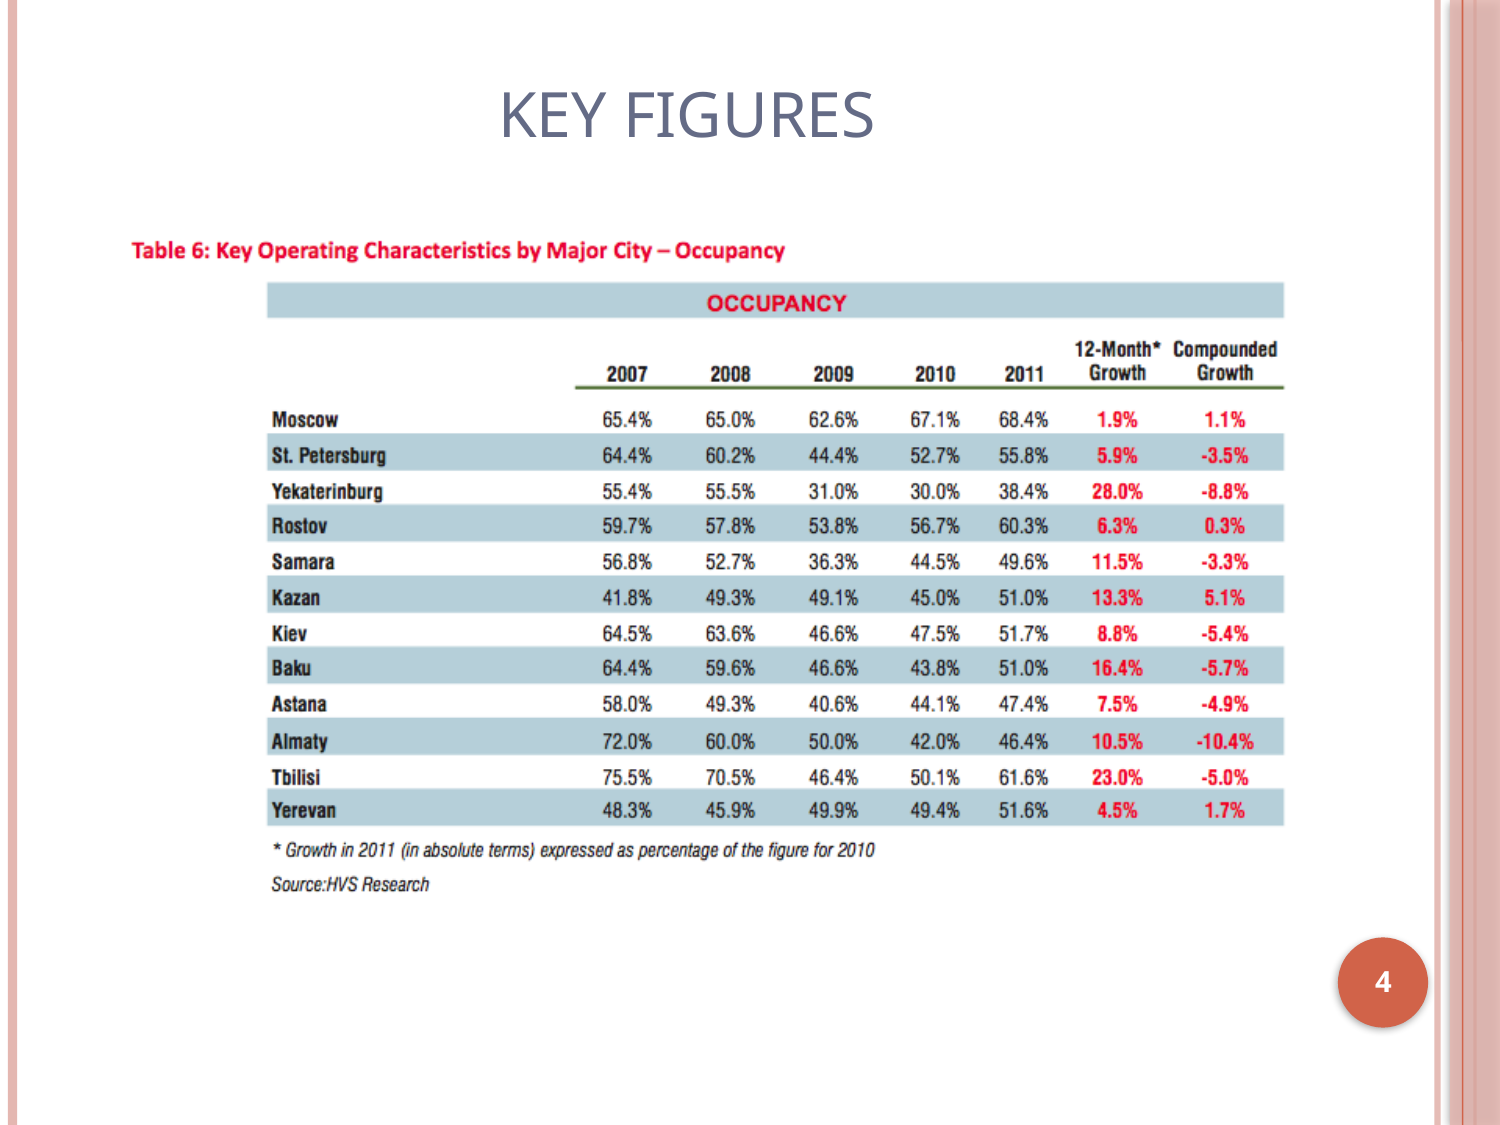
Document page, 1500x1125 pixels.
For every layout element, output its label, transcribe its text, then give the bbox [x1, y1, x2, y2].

slide_number 4 [1333, 940, 1434, 1026]
title Key Figures [75, 45, 1300, 233]
picture [109, 220, 1391, 905]
